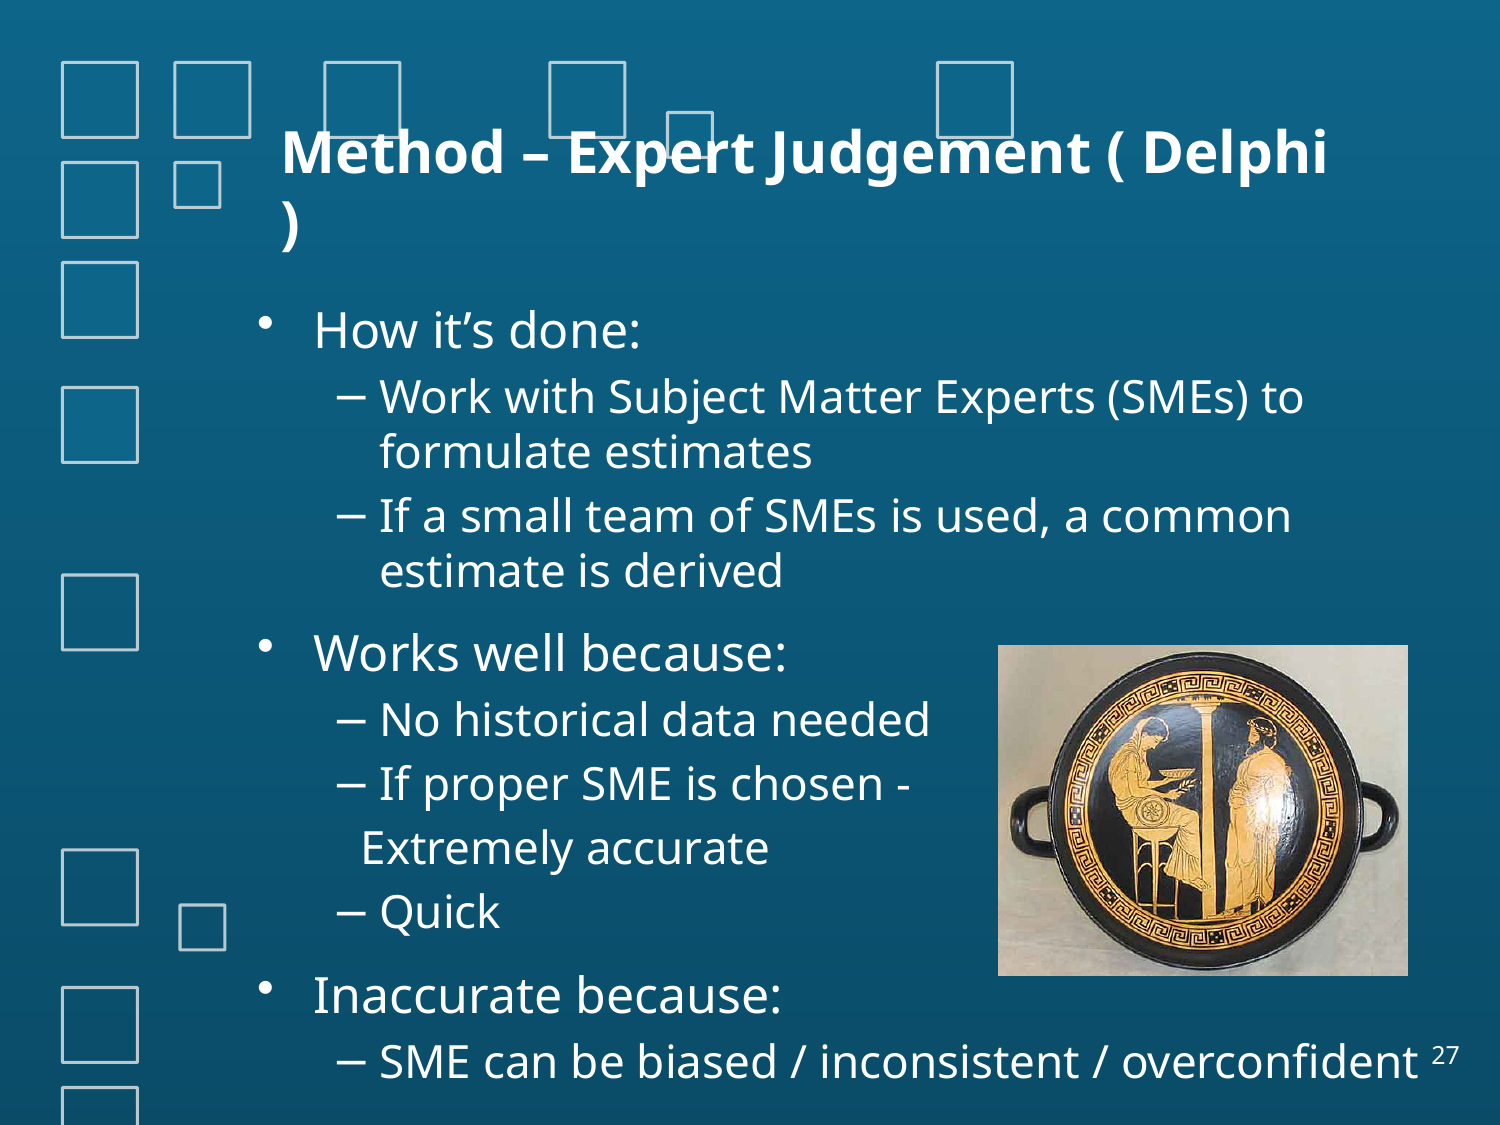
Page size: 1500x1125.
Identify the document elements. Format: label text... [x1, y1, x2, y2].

slide_number 27 [1162, 1025, 1475, 1088]
picture [997, 644, 1408, 976]
list How it’s done: Work with Subject Matter Experts (SMEs) to formulate estimates If a small team of SMEs is used, a common estimate is derived Works well because: No historical data needed If proper SME is chosen - Extremely accurate Quick Inaccurate because: SME can be biased / inconsistent / overconfident [242, 290, 1459, 1118]
title Method – Expert Judgement ( Delphi ) [265, 125, 1354, 263]
